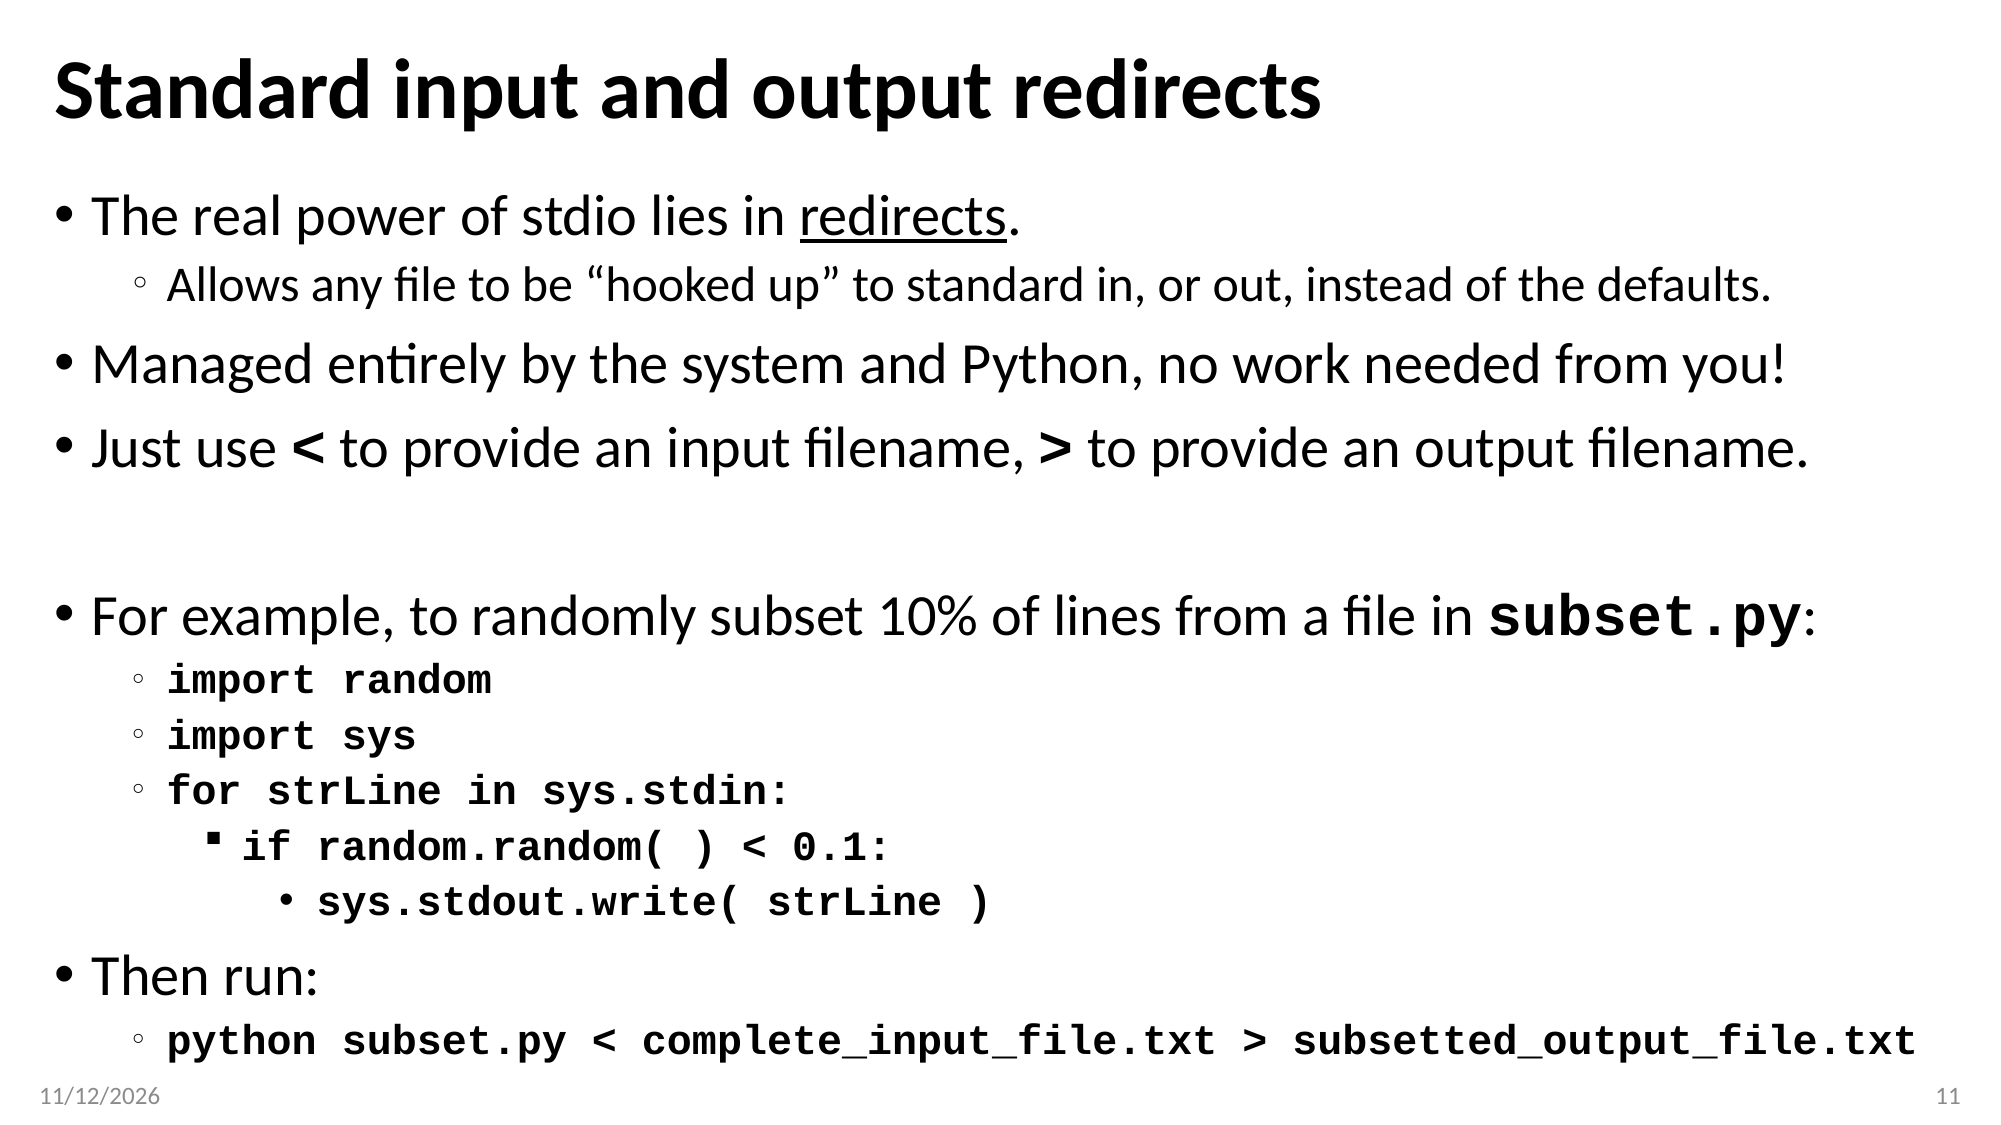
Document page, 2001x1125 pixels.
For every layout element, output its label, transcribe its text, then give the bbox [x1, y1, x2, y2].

slide_number 11 [1510, 1064, 1961, 1125]
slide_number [39, 1064, 490, 1125]
list The real power of stdio lies in redirects. Allows any file to be “hooked up” to standard in, or out, instead of the defaults. Managed entirely by the system and Python, no work needed from you! Just use < to provide an input filename, > to provide an output filename. For example, to randomly subset 10% of lines from a file in subset.py: import random import sys for strLine in sys.stdin: if random.random( ) < 0.1: sys.stdout.write( strLine ) Then run: python subset.py < complete_input_file.txt > subsetted_output_file.txt [39, 177, 1961, 1065]
title Standard input and output redirects [39, 37, 1961, 145]
